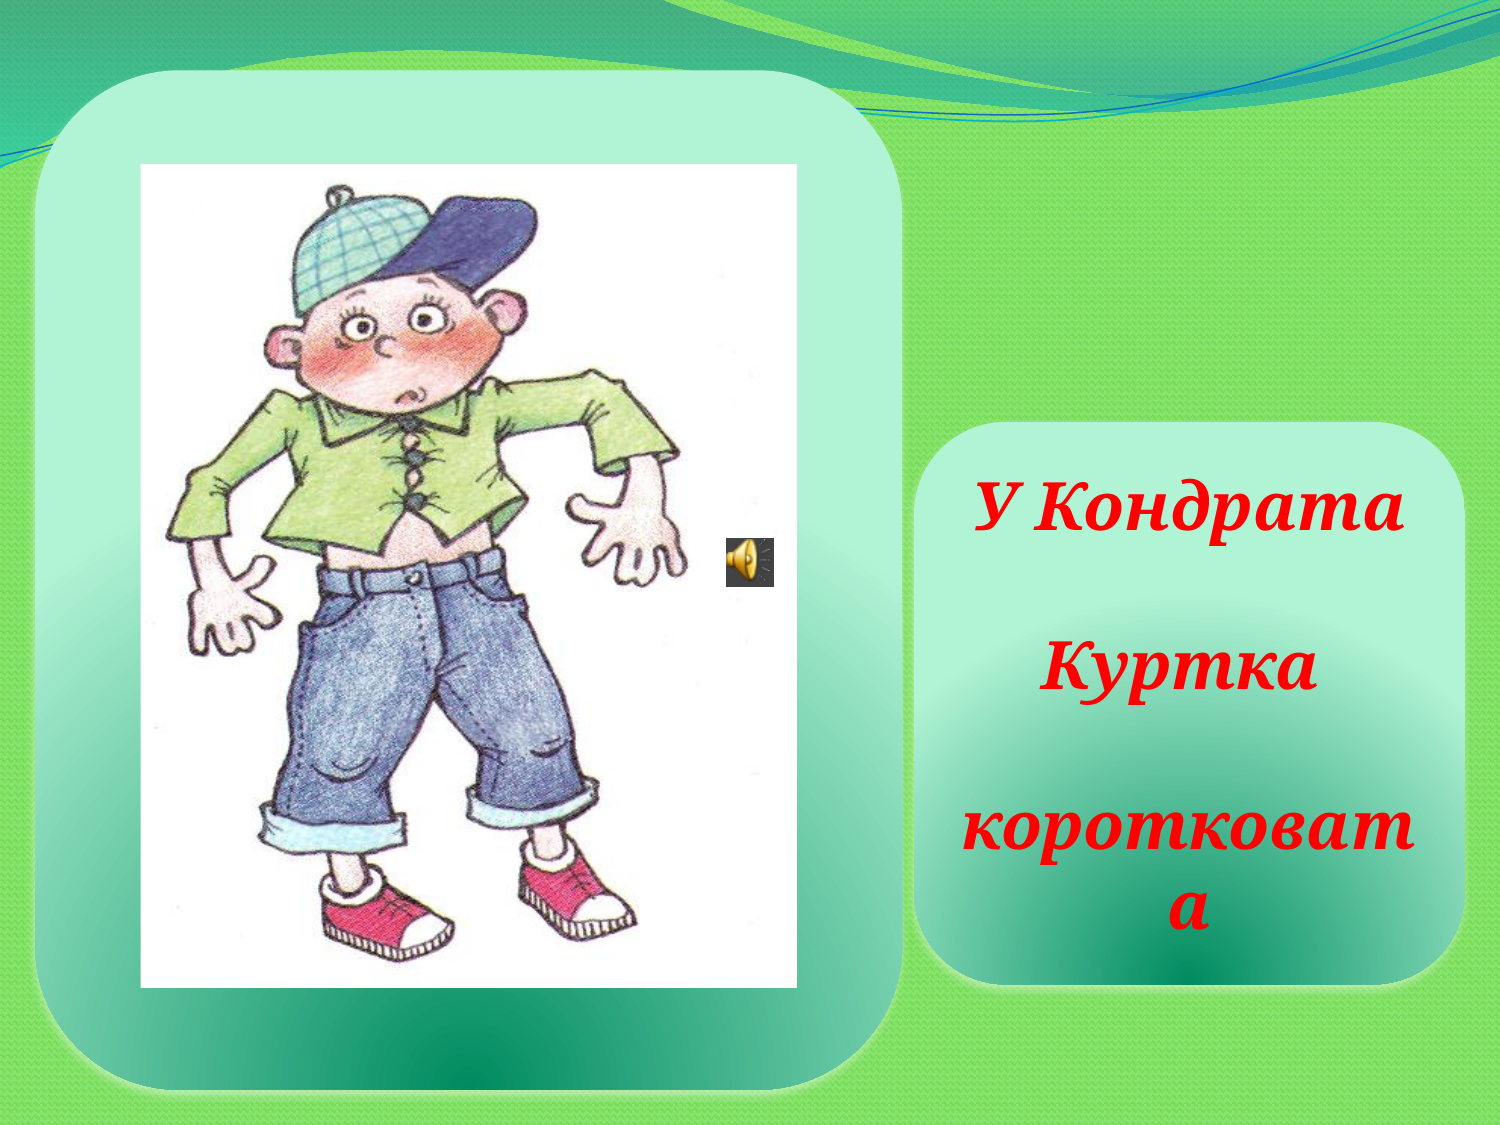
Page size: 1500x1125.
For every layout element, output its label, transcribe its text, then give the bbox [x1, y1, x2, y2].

picture [140, 163, 798, 988]
text_box [35, 70, 903, 1090]
text_box У Кондрата Куртка коротковата [913, 421, 1465, 985]
